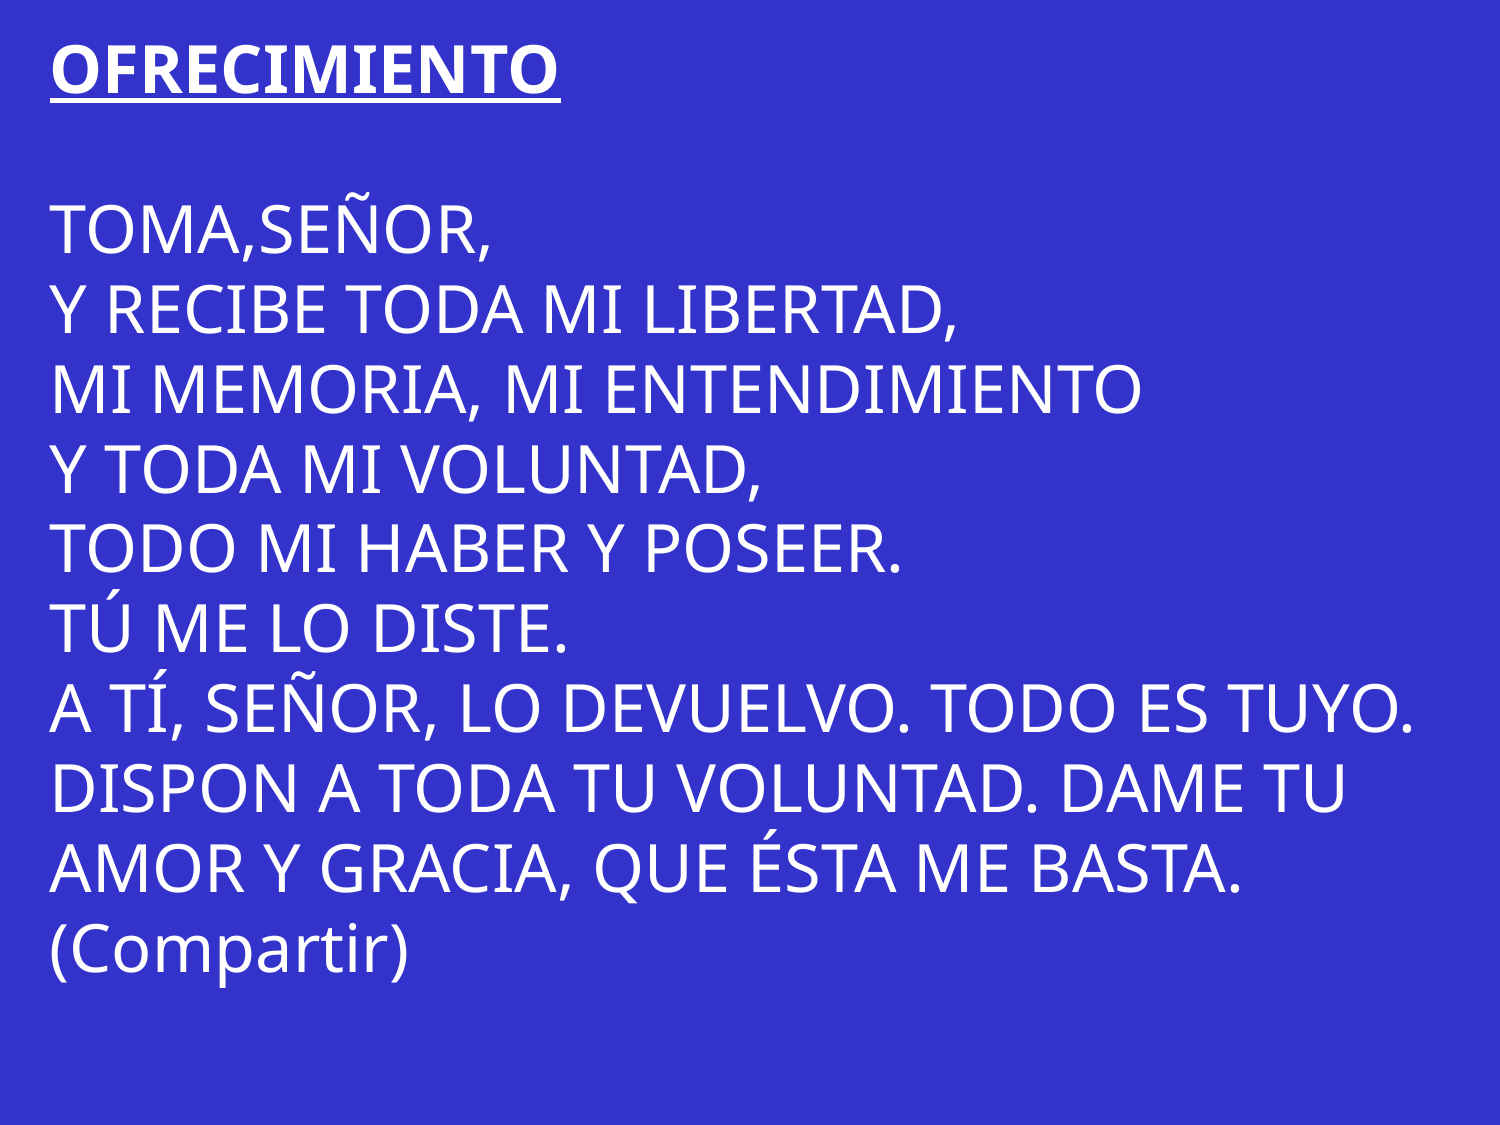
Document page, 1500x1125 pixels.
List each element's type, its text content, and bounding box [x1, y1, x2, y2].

text_box OFRECIMIENTO TOMA,SEÑOR, Y RECIBE TODA MI LIBERTAD, MI MEMORIA, MI ENTENDIMIENTO Y TODA MI VOLUNTAD, TODO MI HABER Y POSEER. TÚ ME LO DISTE. A TÍ, SEÑOR, LO DEVUELVO. TODO ES TUYO. DISPON A TODA TU VOLUNTAD. DAME TU AMOR Y GRACIA, QUE ÉSTA ME BASTA. (Compartir) [34, 19, 1463, 994]
